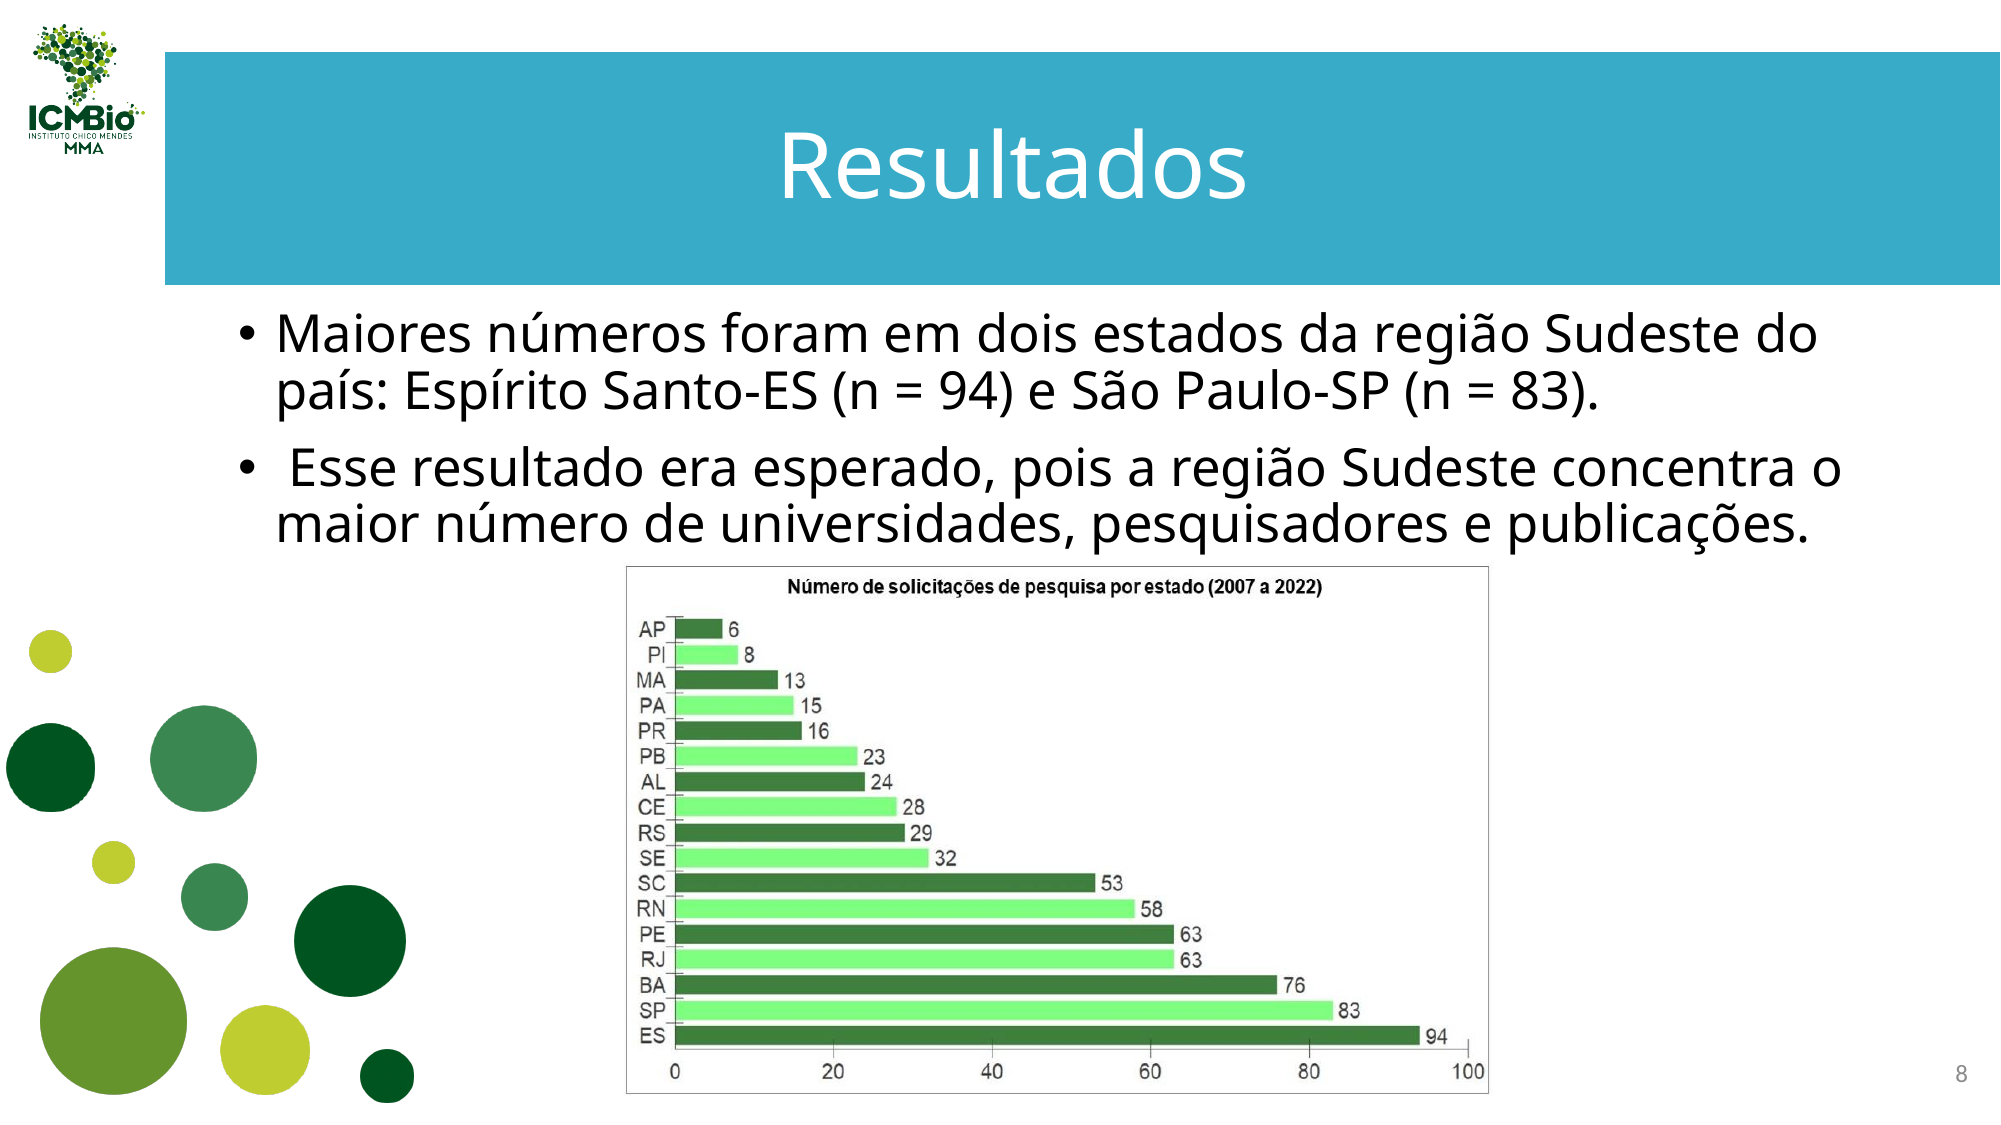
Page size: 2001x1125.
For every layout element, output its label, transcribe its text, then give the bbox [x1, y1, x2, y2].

picture [181, 863, 248, 931]
picture [40, 947, 187, 1095]
picture [150, 705, 257, 812]
list Maiores números foram em dois estados da região Sudeste do país: Espírito Santo-ES (n = 94) e São Paulo-SP (n = 83). Esse resultado era esperado, pois a região Sudeste concentra o maior número de universidades, pesquisadores e publicações. [223, 299, 1959, 563]
picture [165, 52, 2000, 285]
picture [29, 630, 72, 673]
picture [220, 1005, 310, 1095]
picture [616, 562, 1497, 1096]
picture [360, 1049, 414, 1103]
picture [6, 723, 95, 812]
picture [294, 885, 406, 997]
slide_number 8 [1412, 1042, 1984, 1103]
picture [92, 841, 135, 884]
picture [29, 24, 145, 154]
